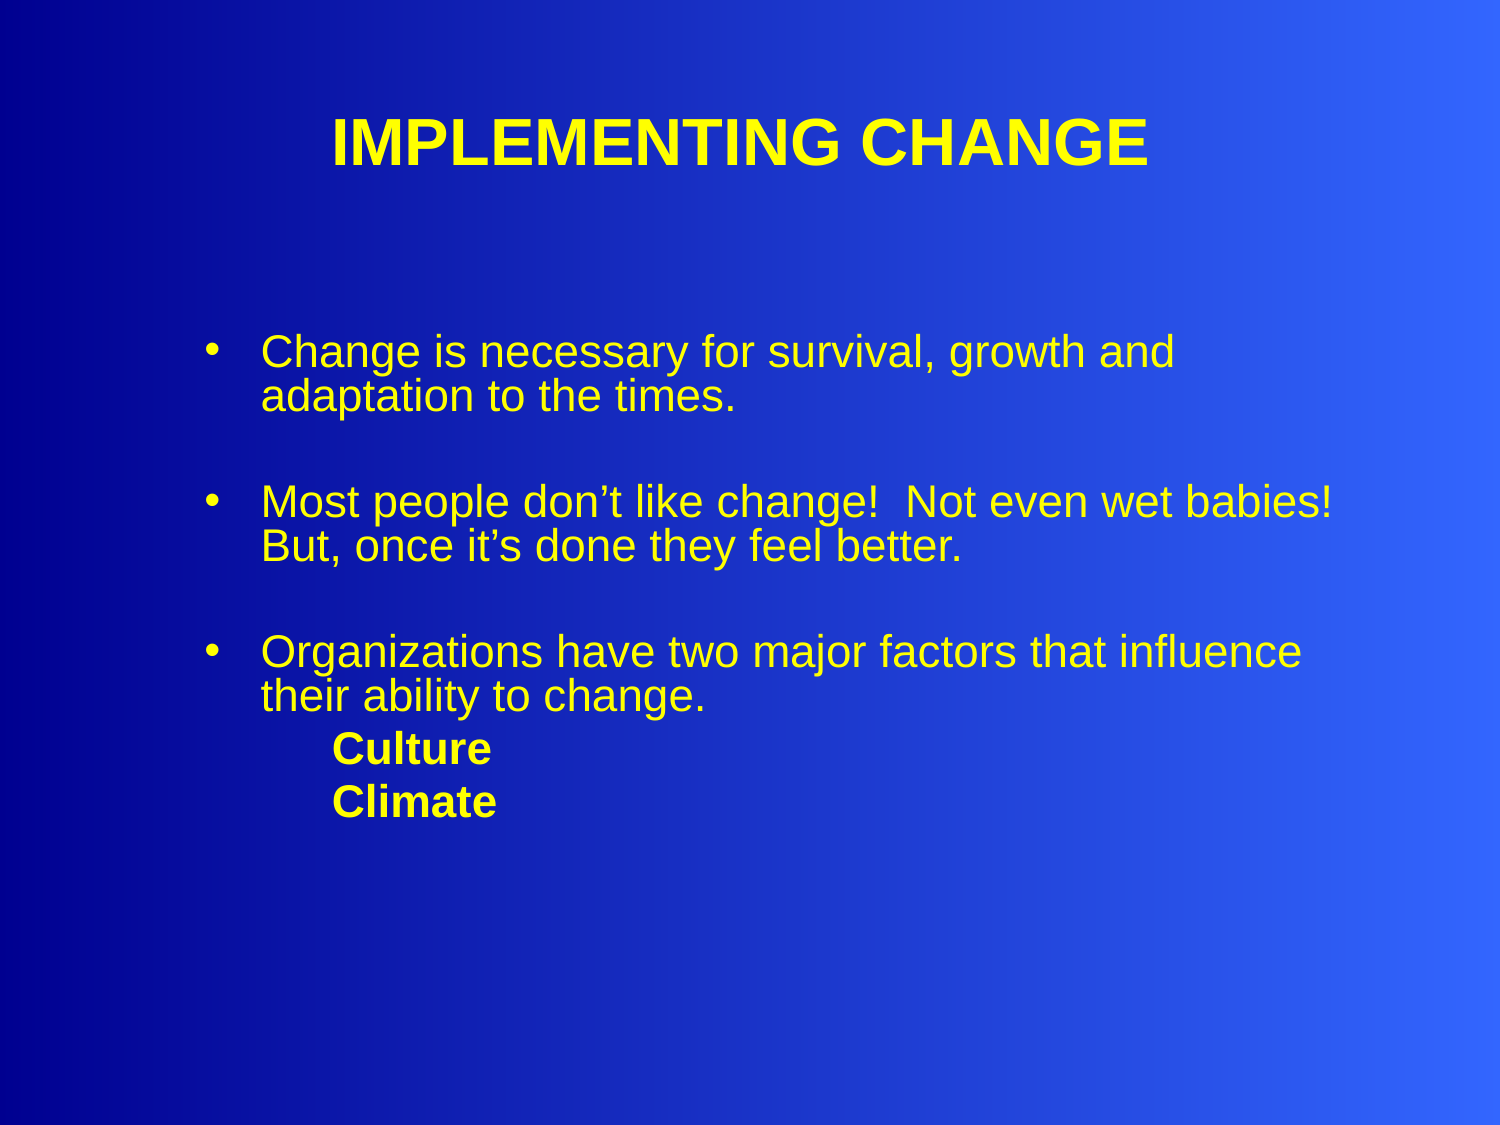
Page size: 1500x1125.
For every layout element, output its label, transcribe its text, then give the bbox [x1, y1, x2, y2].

title IMPLEMENTING CHANGE [75, 45, 1425, 233]
list Change is necessary for survival, growth and adaptation to the times. Most people don’t like change! Not even wet babies! But, once it’s done they feel better. Organizations have two major factors that influence their ability to change. Culture Climate [189, 324, 1415, 1068]
